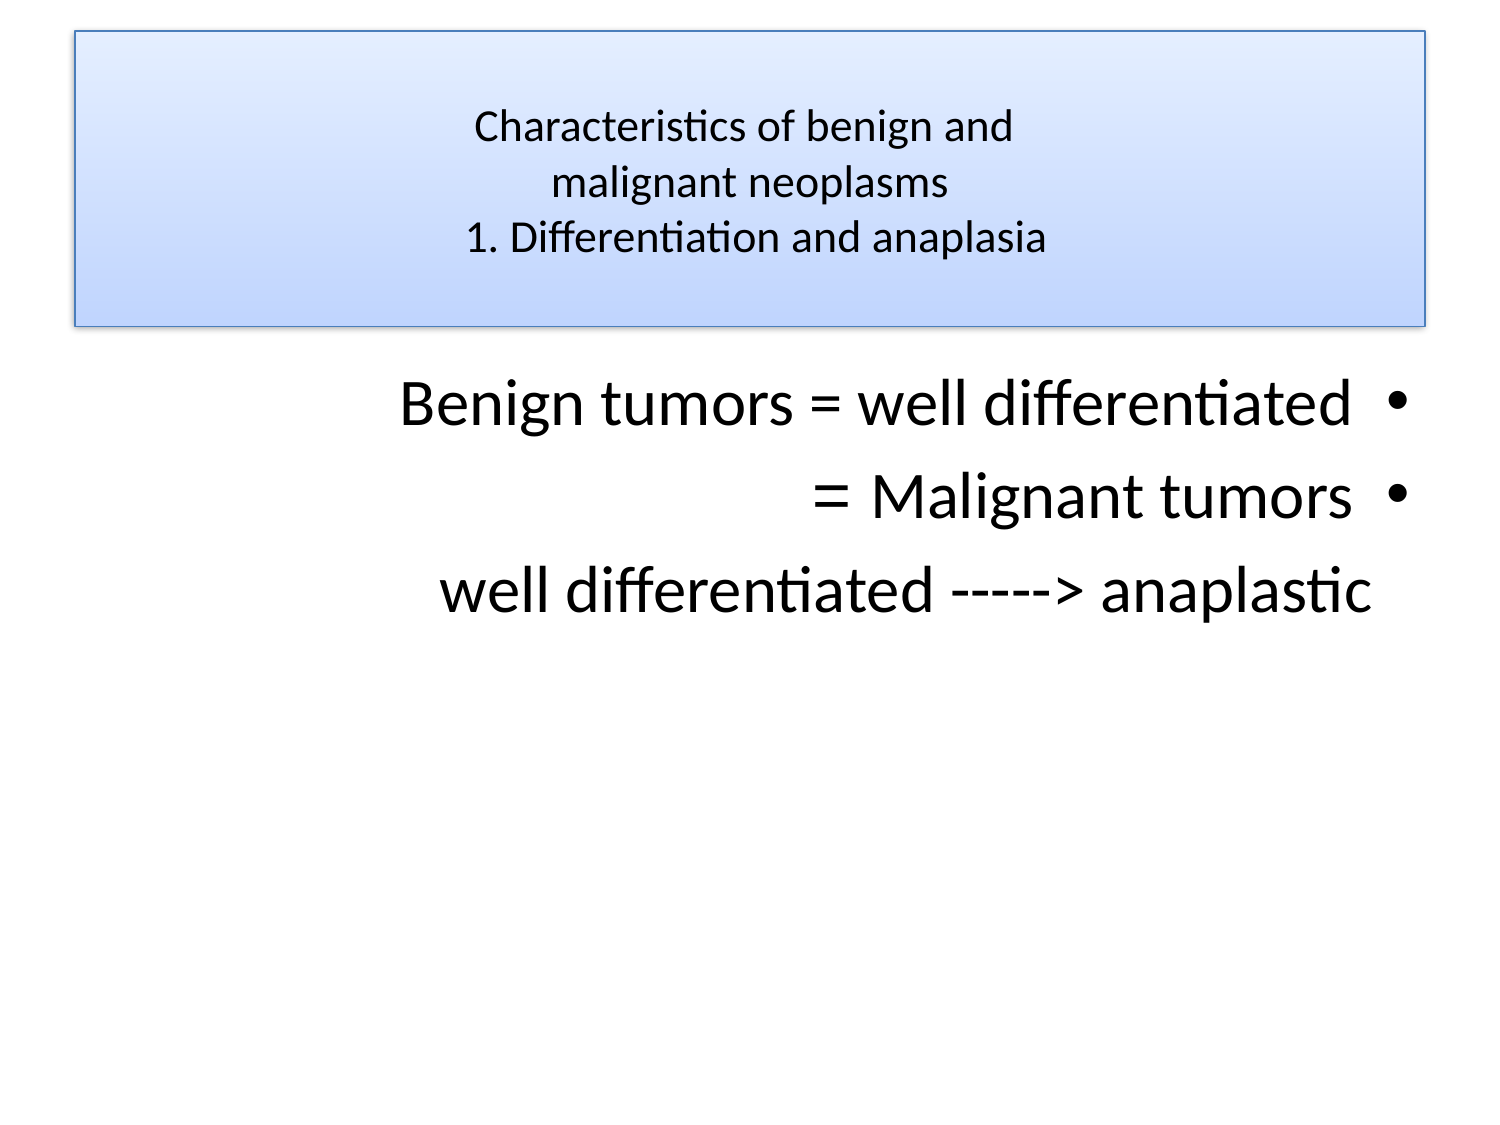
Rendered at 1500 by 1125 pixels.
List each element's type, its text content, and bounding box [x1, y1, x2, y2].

list Benign tumors = well differentiated Malignant tumors = well differentiated -----> anaplastic [75, 351, 1425, 1094]
title Characteristics of benign and malignant neoplasms 1. Differentiation and anaplasia [74, 30, 1426, 327]
